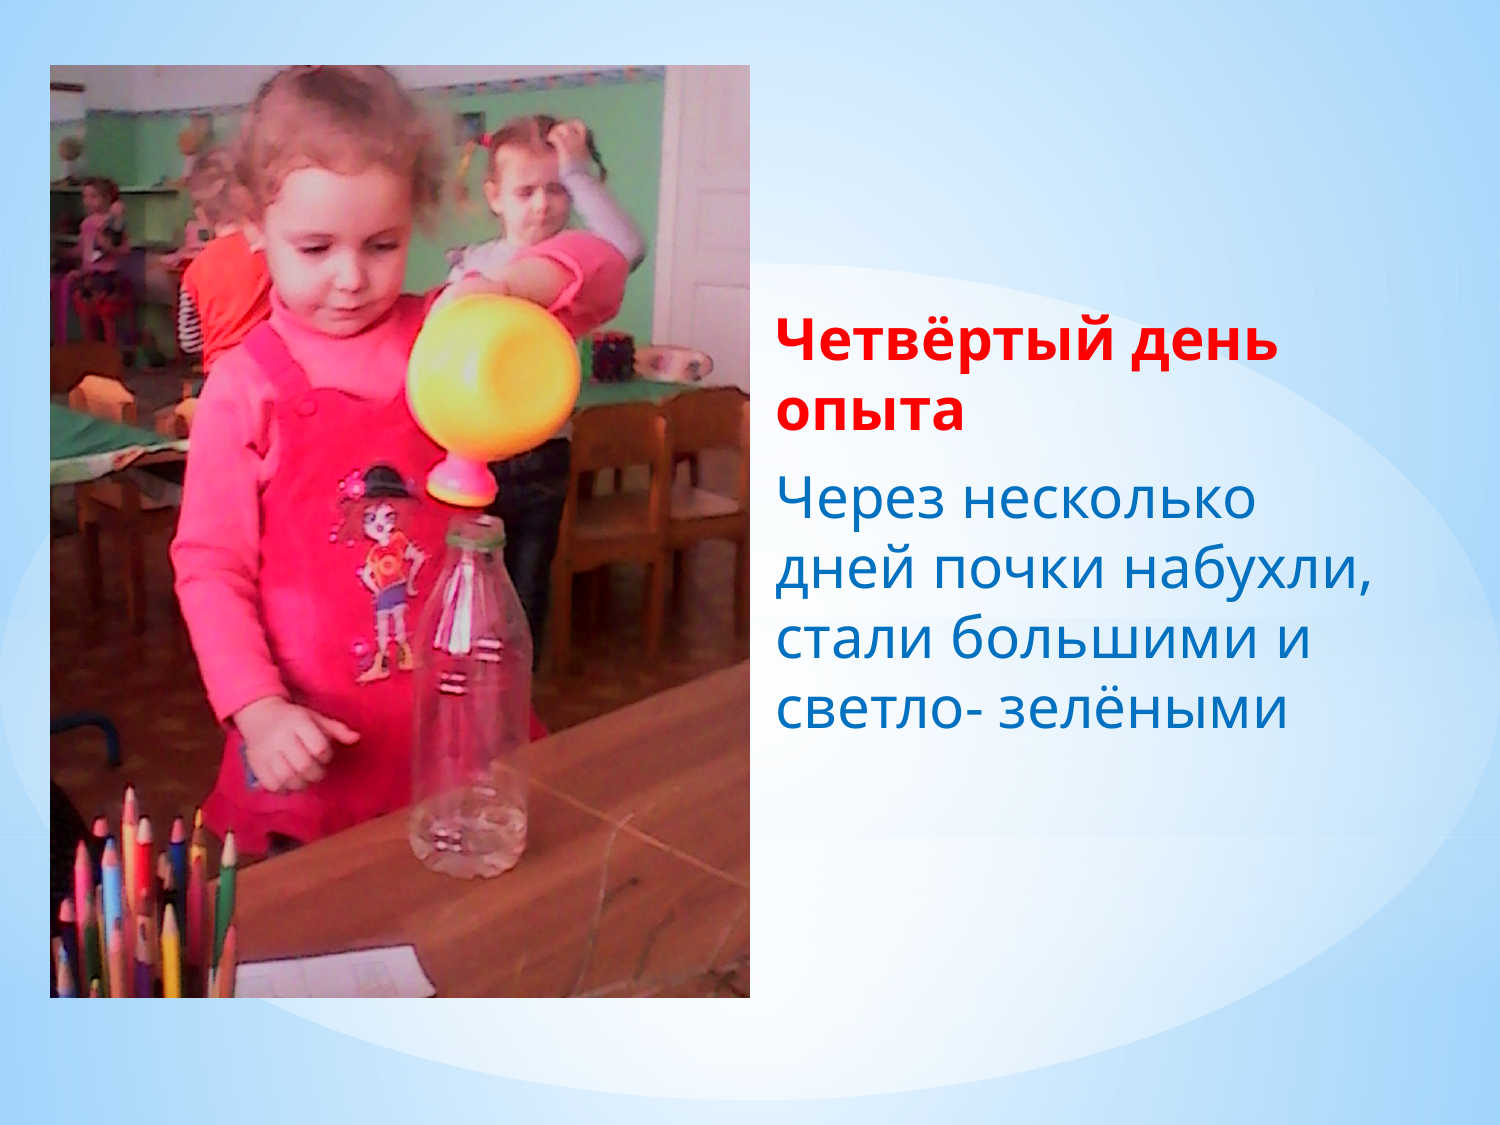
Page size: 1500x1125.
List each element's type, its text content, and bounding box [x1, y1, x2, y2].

picture [50, 65, 751, 999]
list Четвёртый день опыта Через несколько дней почки набухли, стали большими и светло- зелёными [755, 119, 1413, 924]
